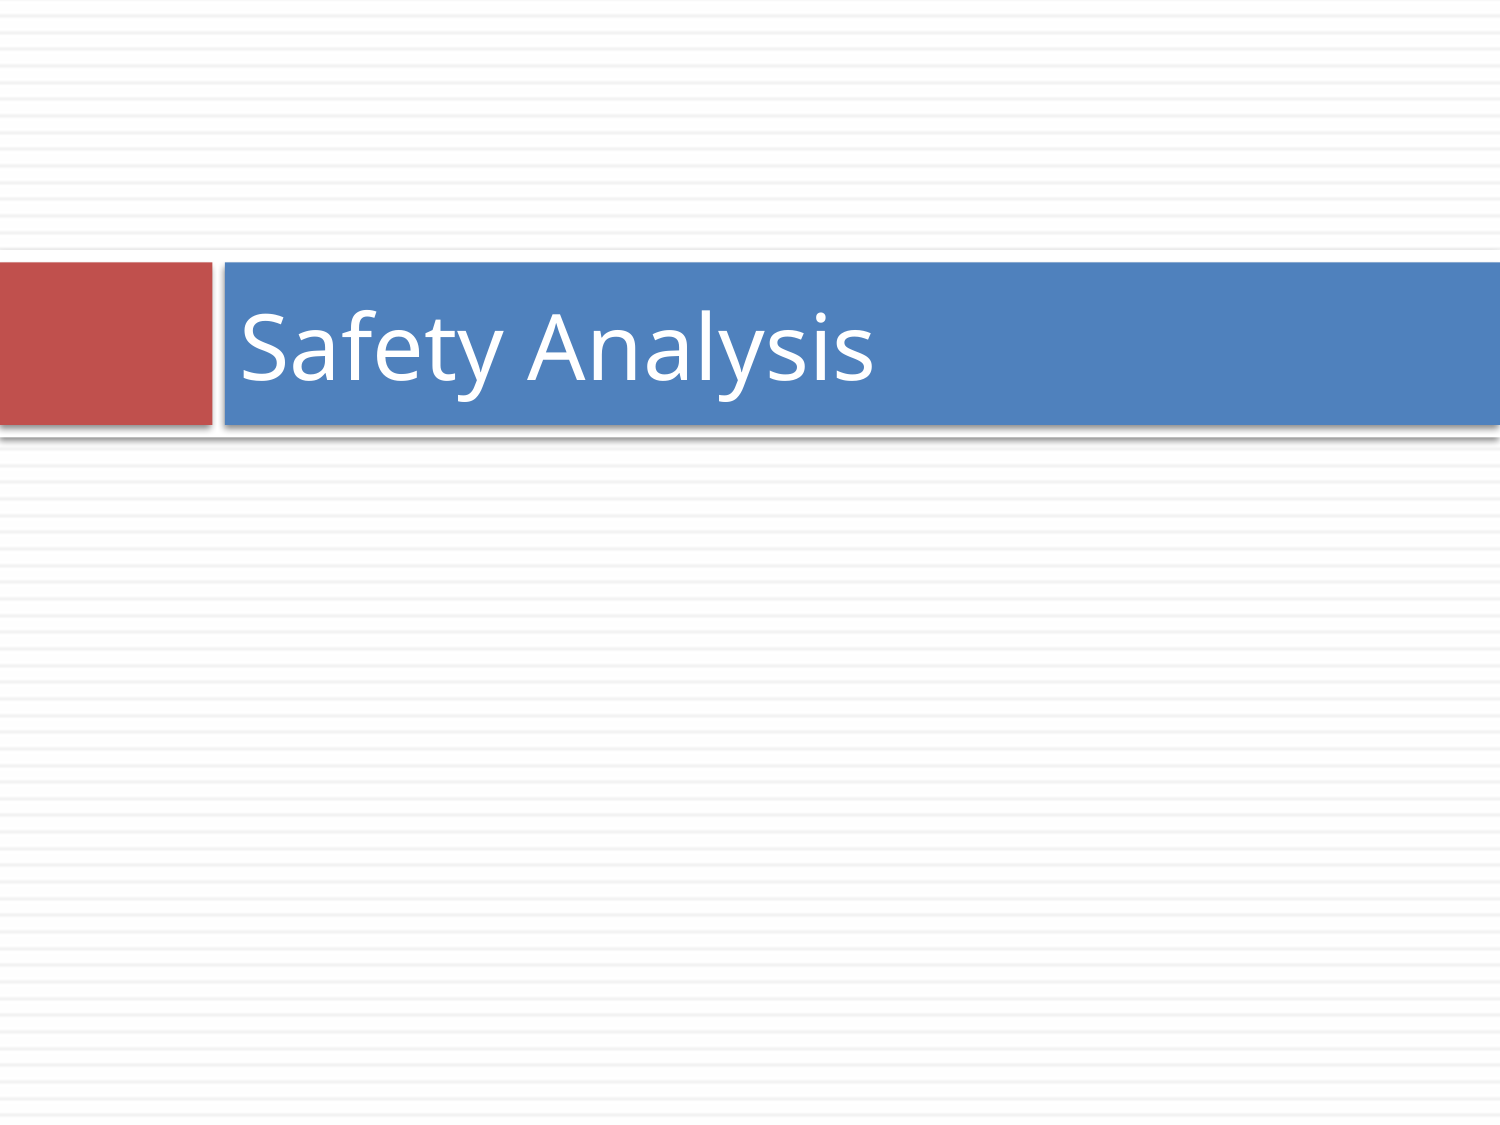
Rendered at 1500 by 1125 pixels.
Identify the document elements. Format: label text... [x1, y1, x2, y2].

title Safety Analysis [225, 262, 1475, 425]
